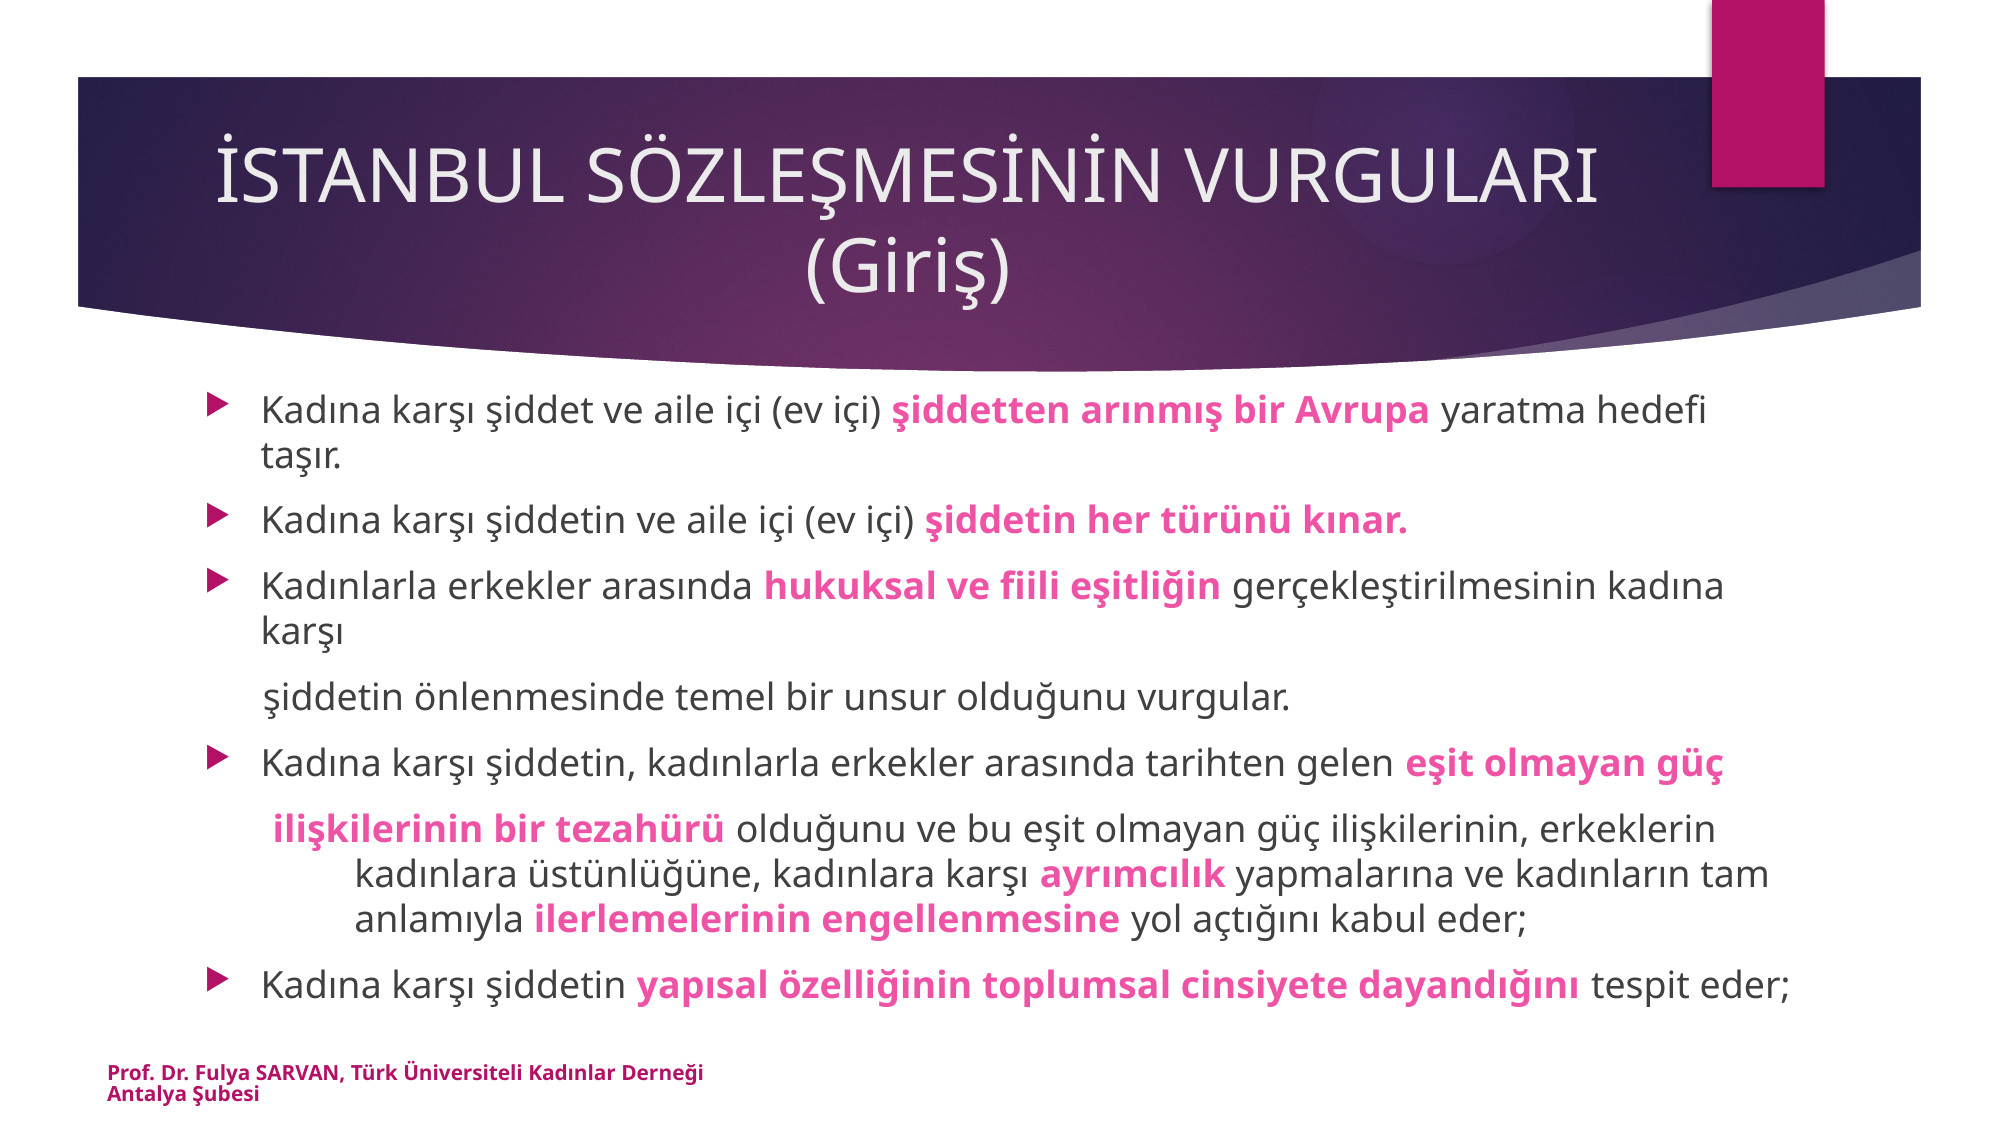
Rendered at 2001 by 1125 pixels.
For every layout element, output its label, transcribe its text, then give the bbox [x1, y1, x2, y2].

title İSTANBUL SÖZLEŞMESİNİN VURGULARI (Giriş) [189, 159, 1627, 276]
list Kadına karşı şiddet ve aile içi (ev içi) şiddetten arınmış bir Avrupa yaratma hedefi taşır. Kadına karşı şiddetin ve aile içi (ev içi) şiddetin her türünü kınar. Kadınlarla erkekler arasında hukuksal ve fiili eşitliğin gerçekleştirilmesinin kadına karşı şiddetin önlenmesinde temel bir unsur olduğunu vurgular. Kadına karşı şiddetin, kadınlarla erkekler arasında tarihten gelen eşit olmayan güç ilişkilerinin bir tezahürü olduğunu ve bu eşit olmayan güç ilişkilerinin, erkeklerin kadınlara üstünlüğüne, kadınlara karşı ayrımcılık yapmalarına ve kadınların tam anlamıyla ilerlemelerinin engellenmesine yol açtığını kabul eder; Kadına karşı şiddetin yapısal özelliğinin toplumsal cinsiyete dayandığını tespit eder; [189, 378, 1813, 1065]
footer Prof. Dr. Fulya SARVAN, Türk Üniversiteli Kadınlar Derneği Antalya Şubesi [92, 1048, 726, 1099]
